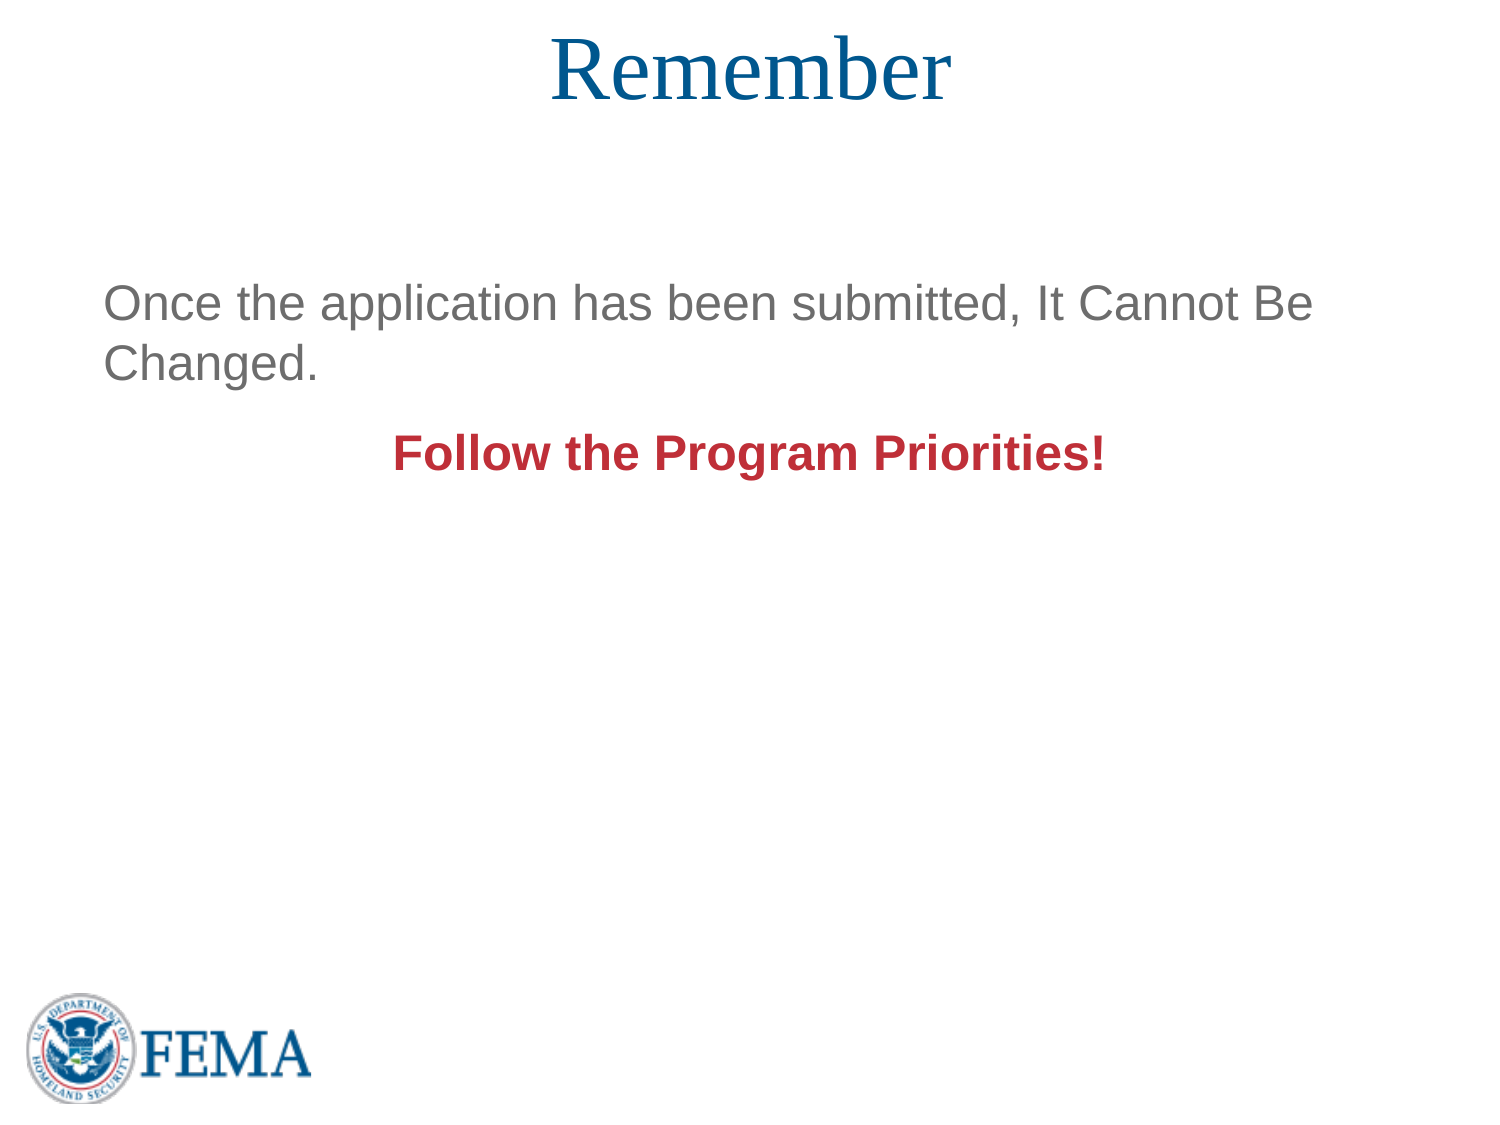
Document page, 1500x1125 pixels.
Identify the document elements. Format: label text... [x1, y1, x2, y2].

list Once the application has been submitted, It Cannot Be Changed. Follow the Program Priorities! [50, 262, 1450, 1005]
title Remember [51, 0, 1451, 188]
